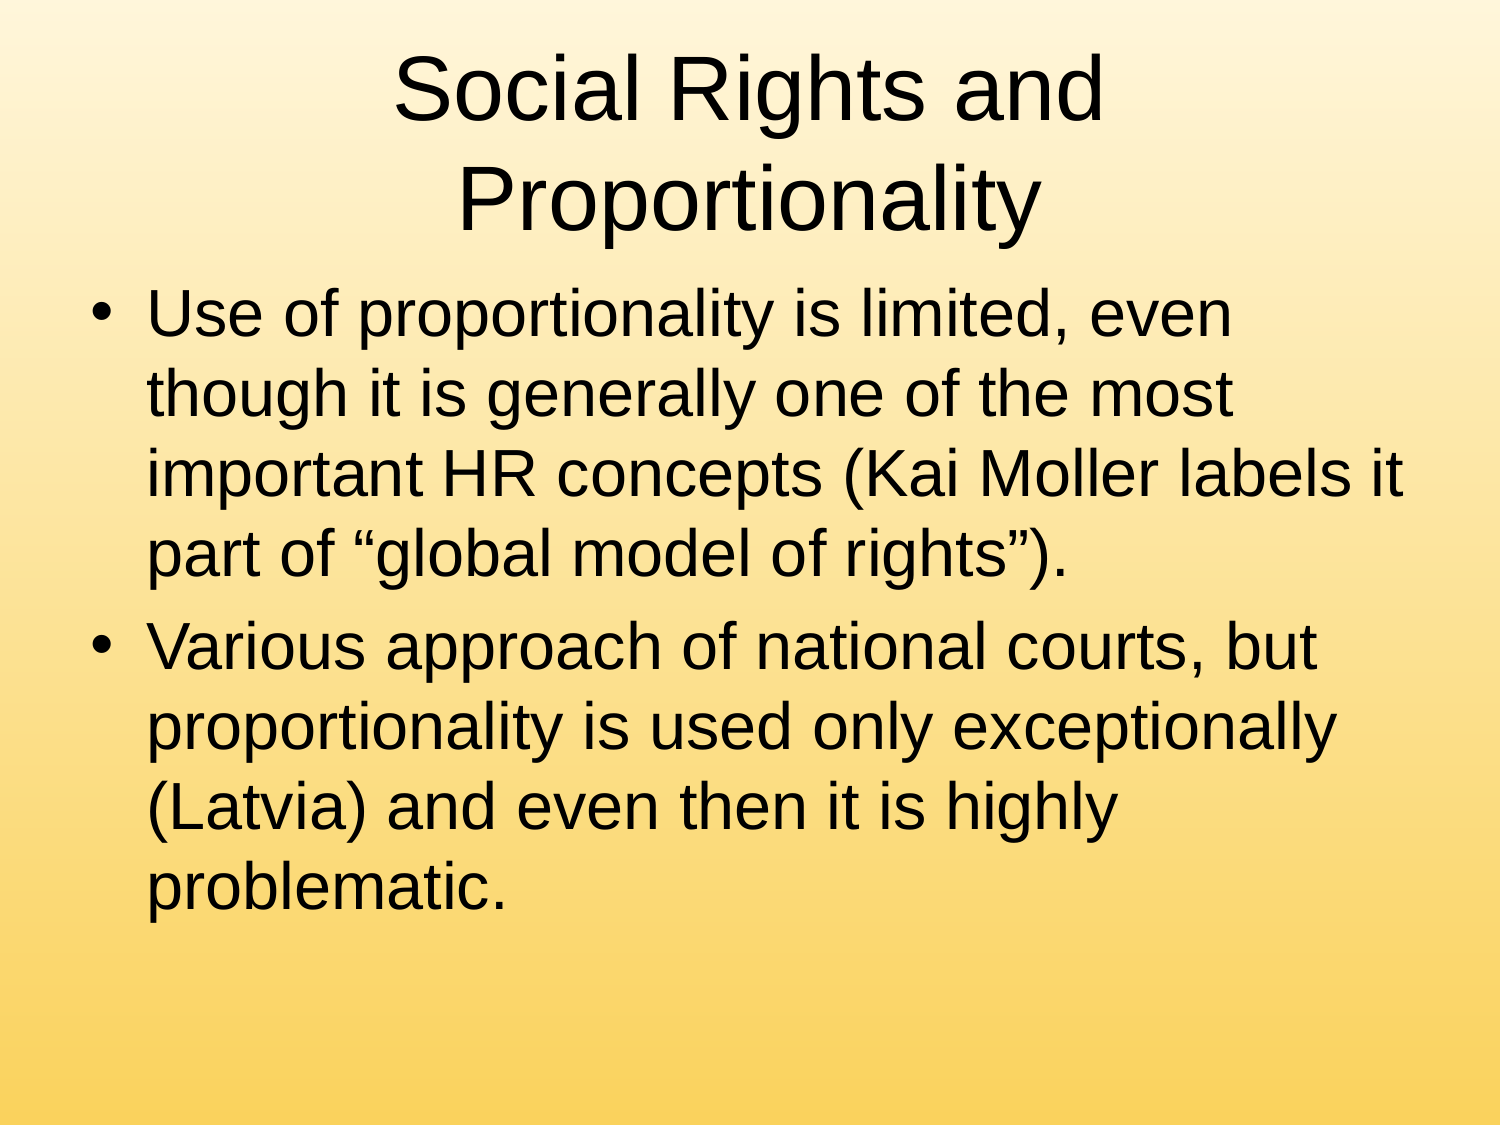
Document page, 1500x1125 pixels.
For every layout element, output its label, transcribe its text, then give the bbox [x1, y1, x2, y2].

title Social Rights and Proportionality [75, 45, 1425, 233]
list Use of proportionality is limited, even though it is generally one of the most important HR concepts (Kai Moller labels it part of “global model of rights”). Various approach of national courts, but proportionality is used only exceptionally (Latvia) and even then it is highly problematic. [75, 262, 1425, 1005]
